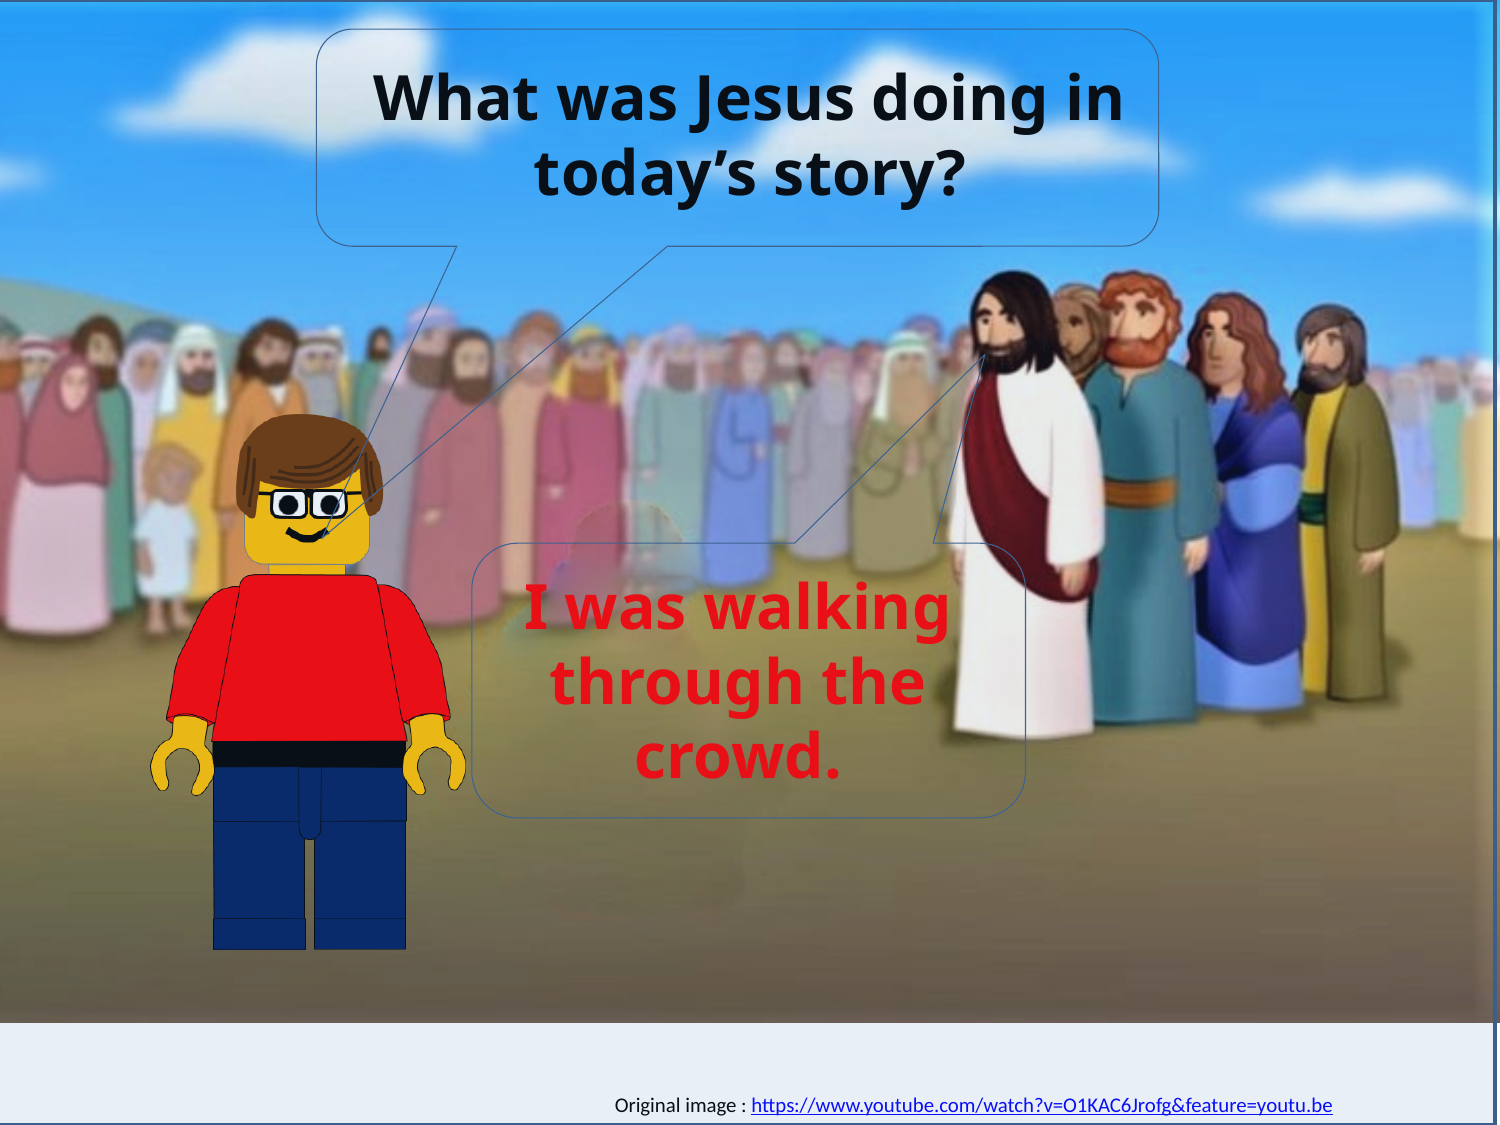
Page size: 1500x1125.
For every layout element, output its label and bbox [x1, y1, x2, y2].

text_box [0, 1032, 1497, 1125]
text_box [450, 542, 1026, 819]
text_box [312, 28, 1188, 247]
picture [0, 0, 1500, 1023]
